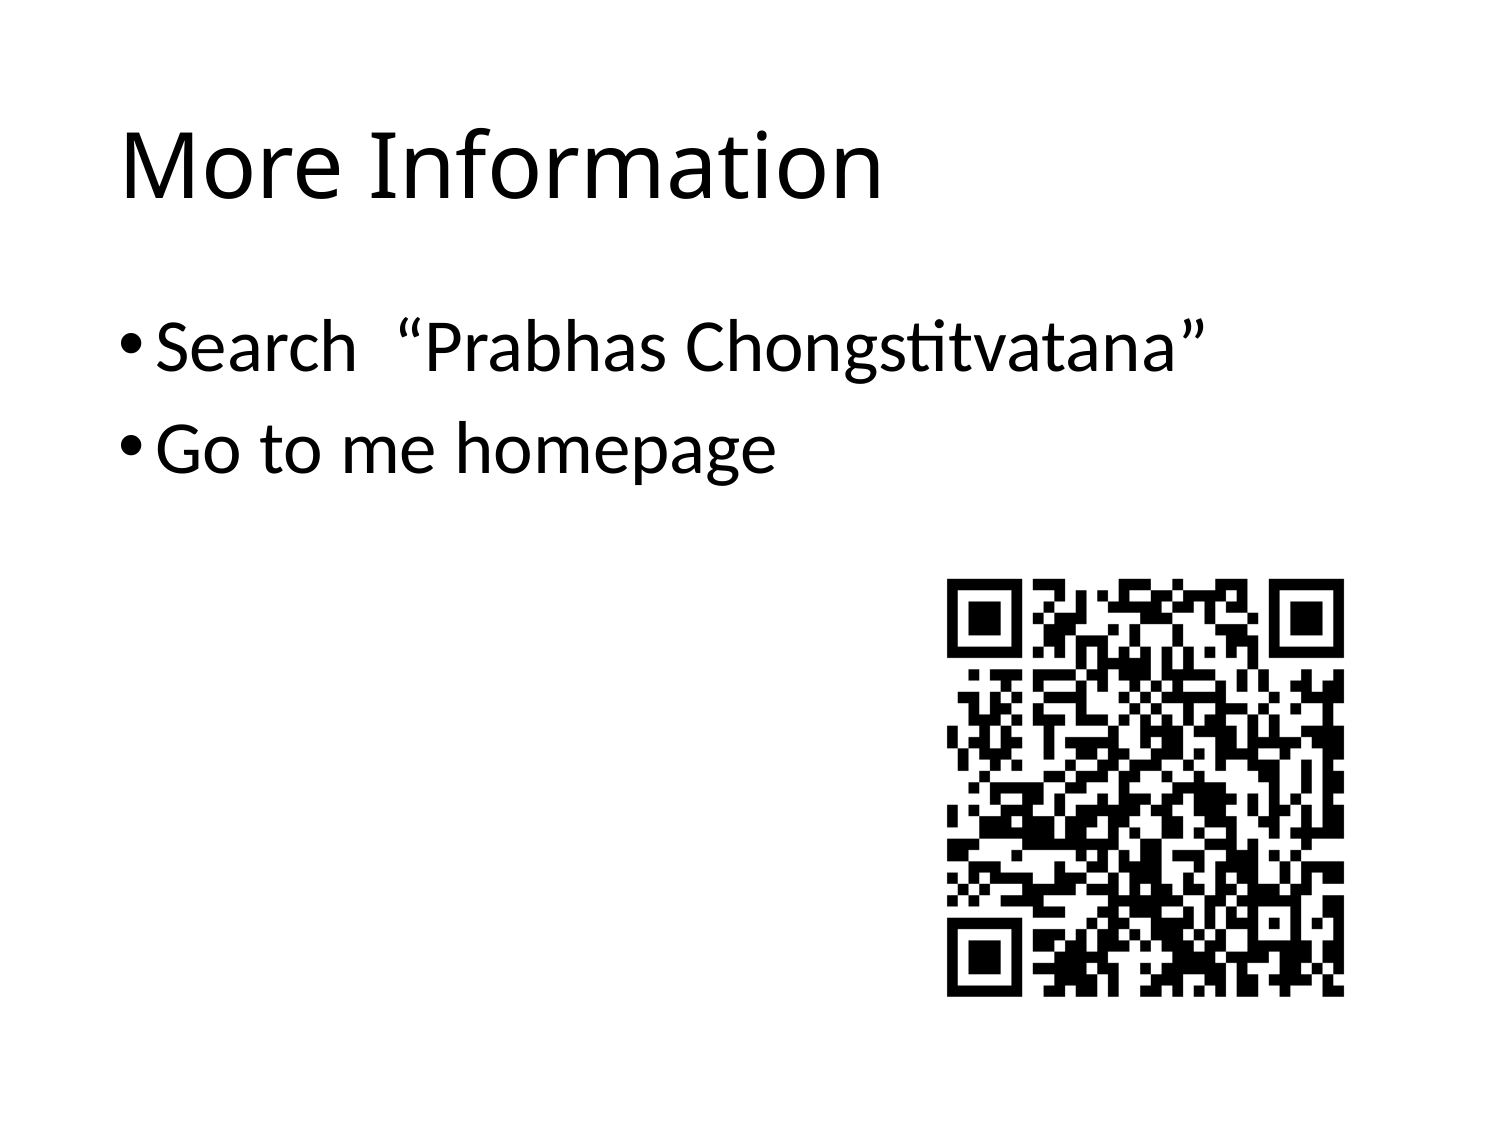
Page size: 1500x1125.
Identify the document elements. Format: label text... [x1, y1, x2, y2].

list Search “Prabhas Chongstitvatana” Go to me homepage [103, 299, 1397, 1014]
title More Information [103, 59, 1397, 278]
picture [940, 574, 1356, 1007]
